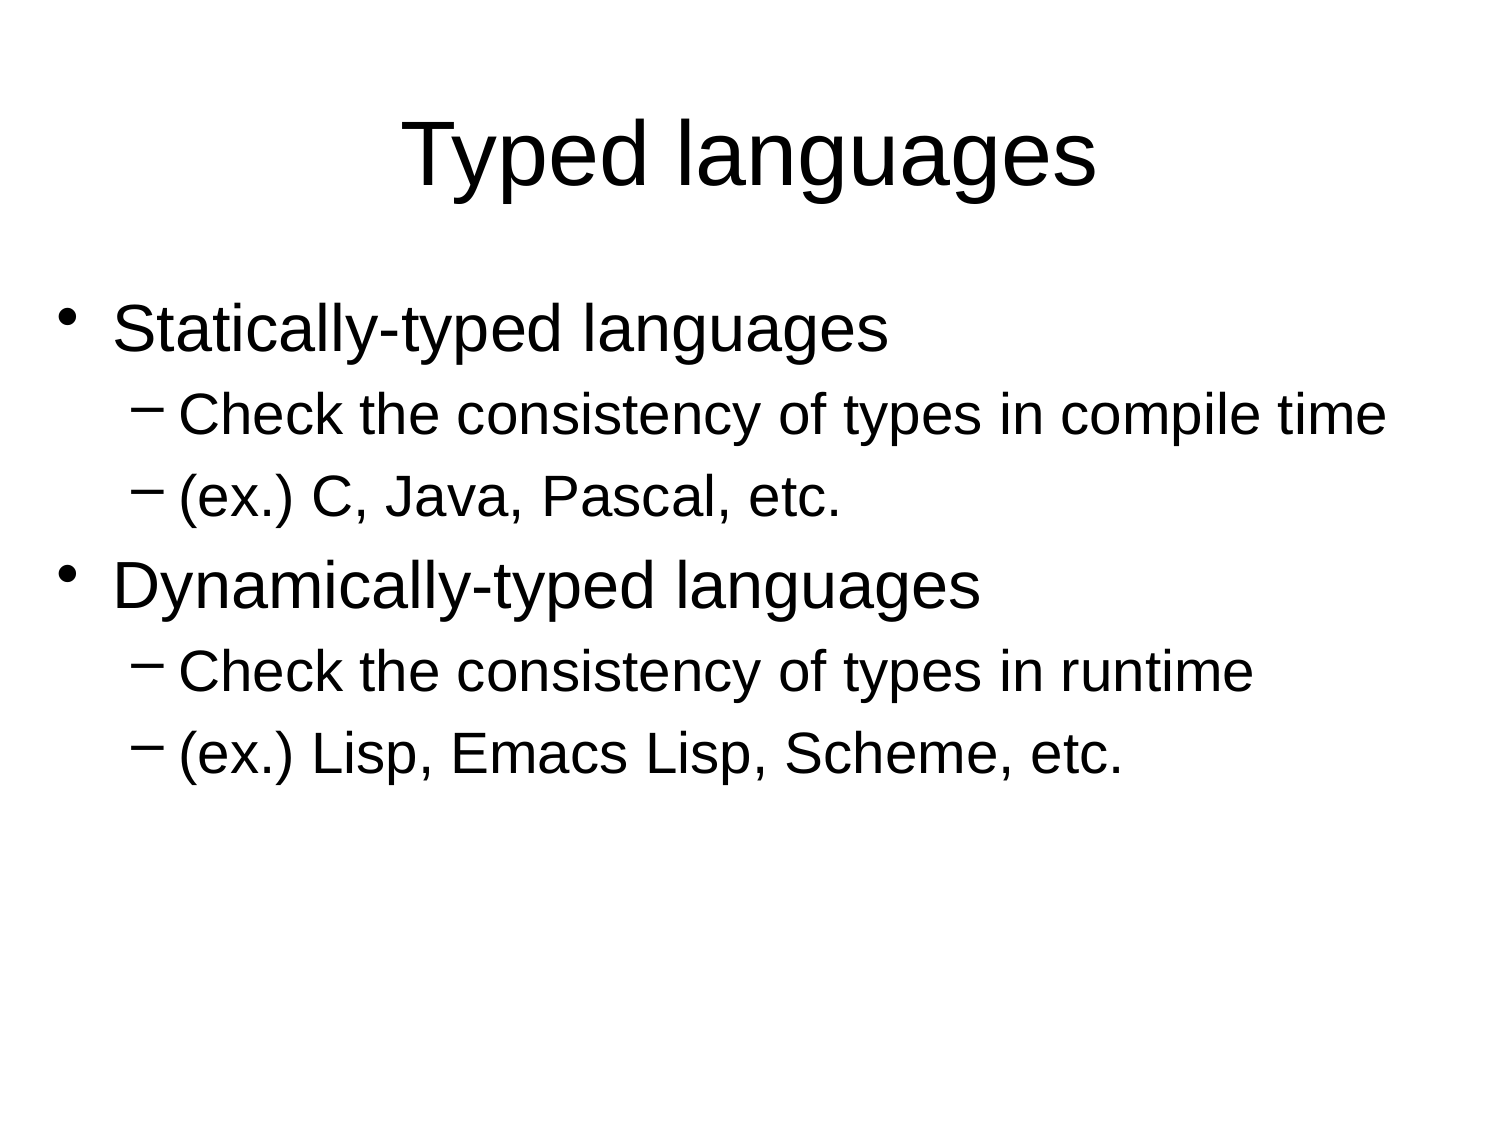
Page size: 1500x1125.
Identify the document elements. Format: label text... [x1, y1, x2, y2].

list Statically-typed languages Check the consistency of types in compile time (ex.) C, Java, Pascal, etc. Dynamically-typed languages Check the consistency of types in runtime (ex.) Lisp, Emacs Lisp, Scheme, etc. [41, 277, 1471, 953]
title Typed languages [112, 54, 1388, 243]
